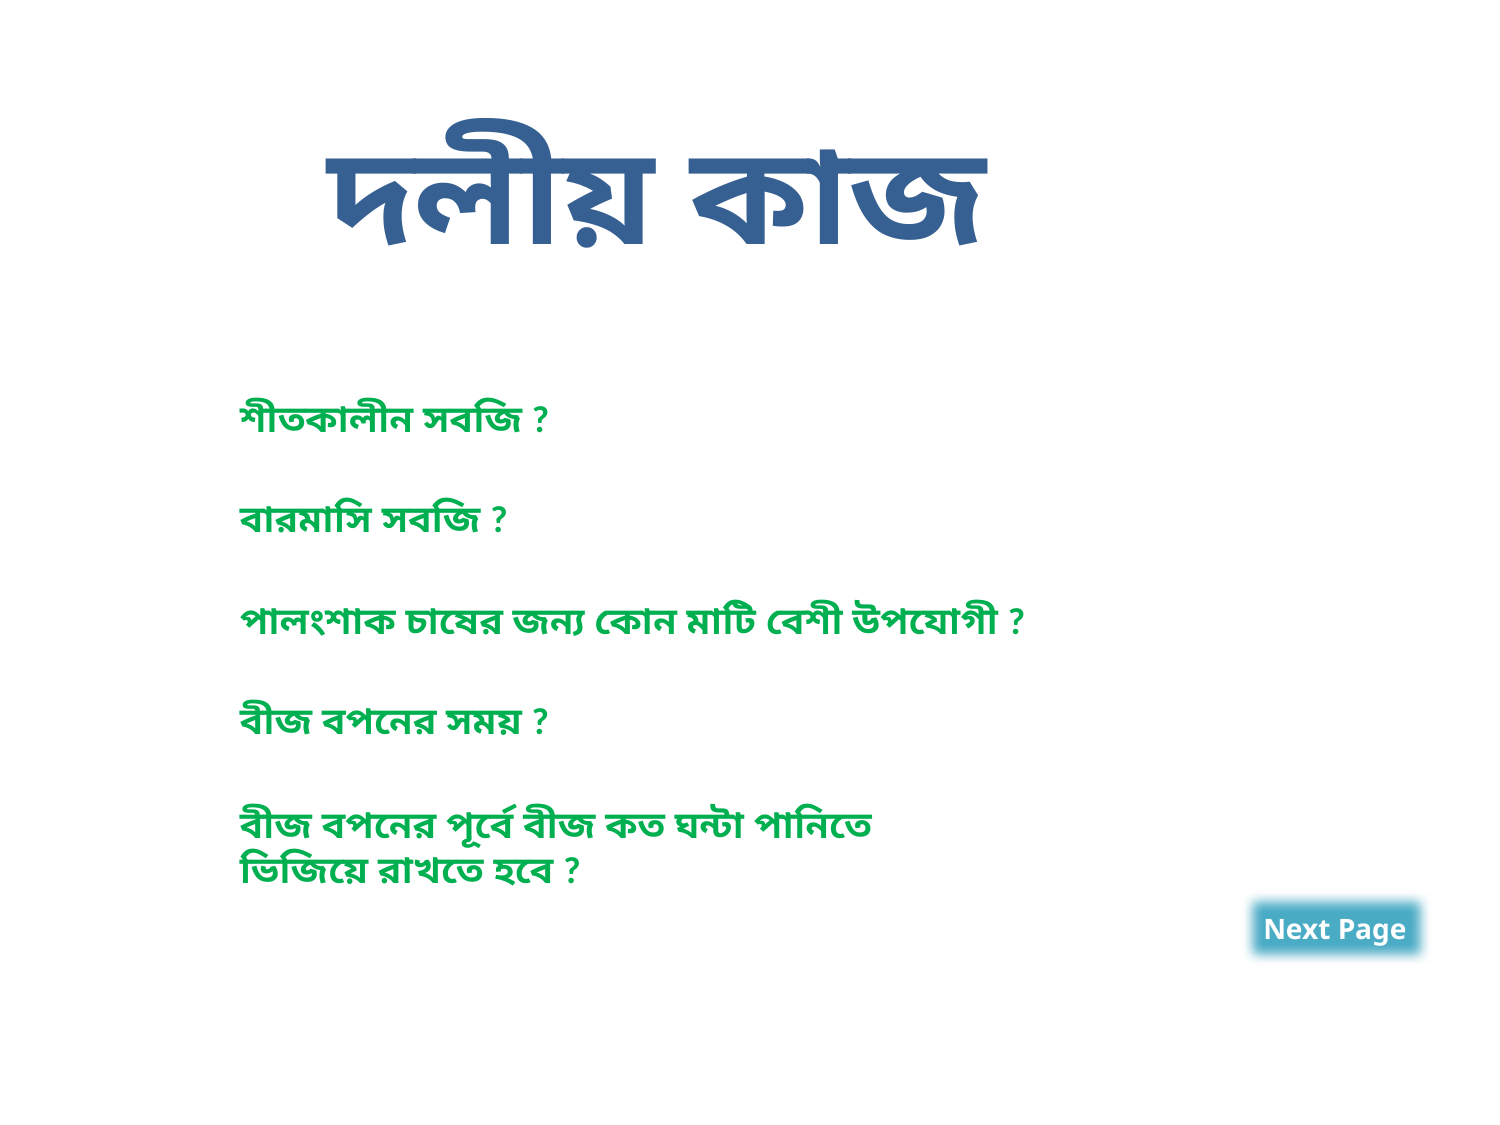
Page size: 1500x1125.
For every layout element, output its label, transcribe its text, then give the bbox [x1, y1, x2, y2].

text_box বীজ বপনের সময় ? [224, 689, 1063, 750]
text_box পালংশাক চাষের জন্য কোন মাটি বেশী উপযোগী ? [224, 589, 1063, 650]
text_box দলীয় কাজ [312, 99, 1150, 280]
text_box Next Page [1262, 911, 1411, 945]
text_box বারমাসি সবজি ? [224, 487, 1063, 548]
text_box বীজ বপনের পূর্বে বীজ কত ঘন্টা পানিতে ভিজিয়ে রাখতে হবে ? [225, 793, 950, 899]
text_box শীতকালীন সবজি ? [224, 387, 1063, 448]
